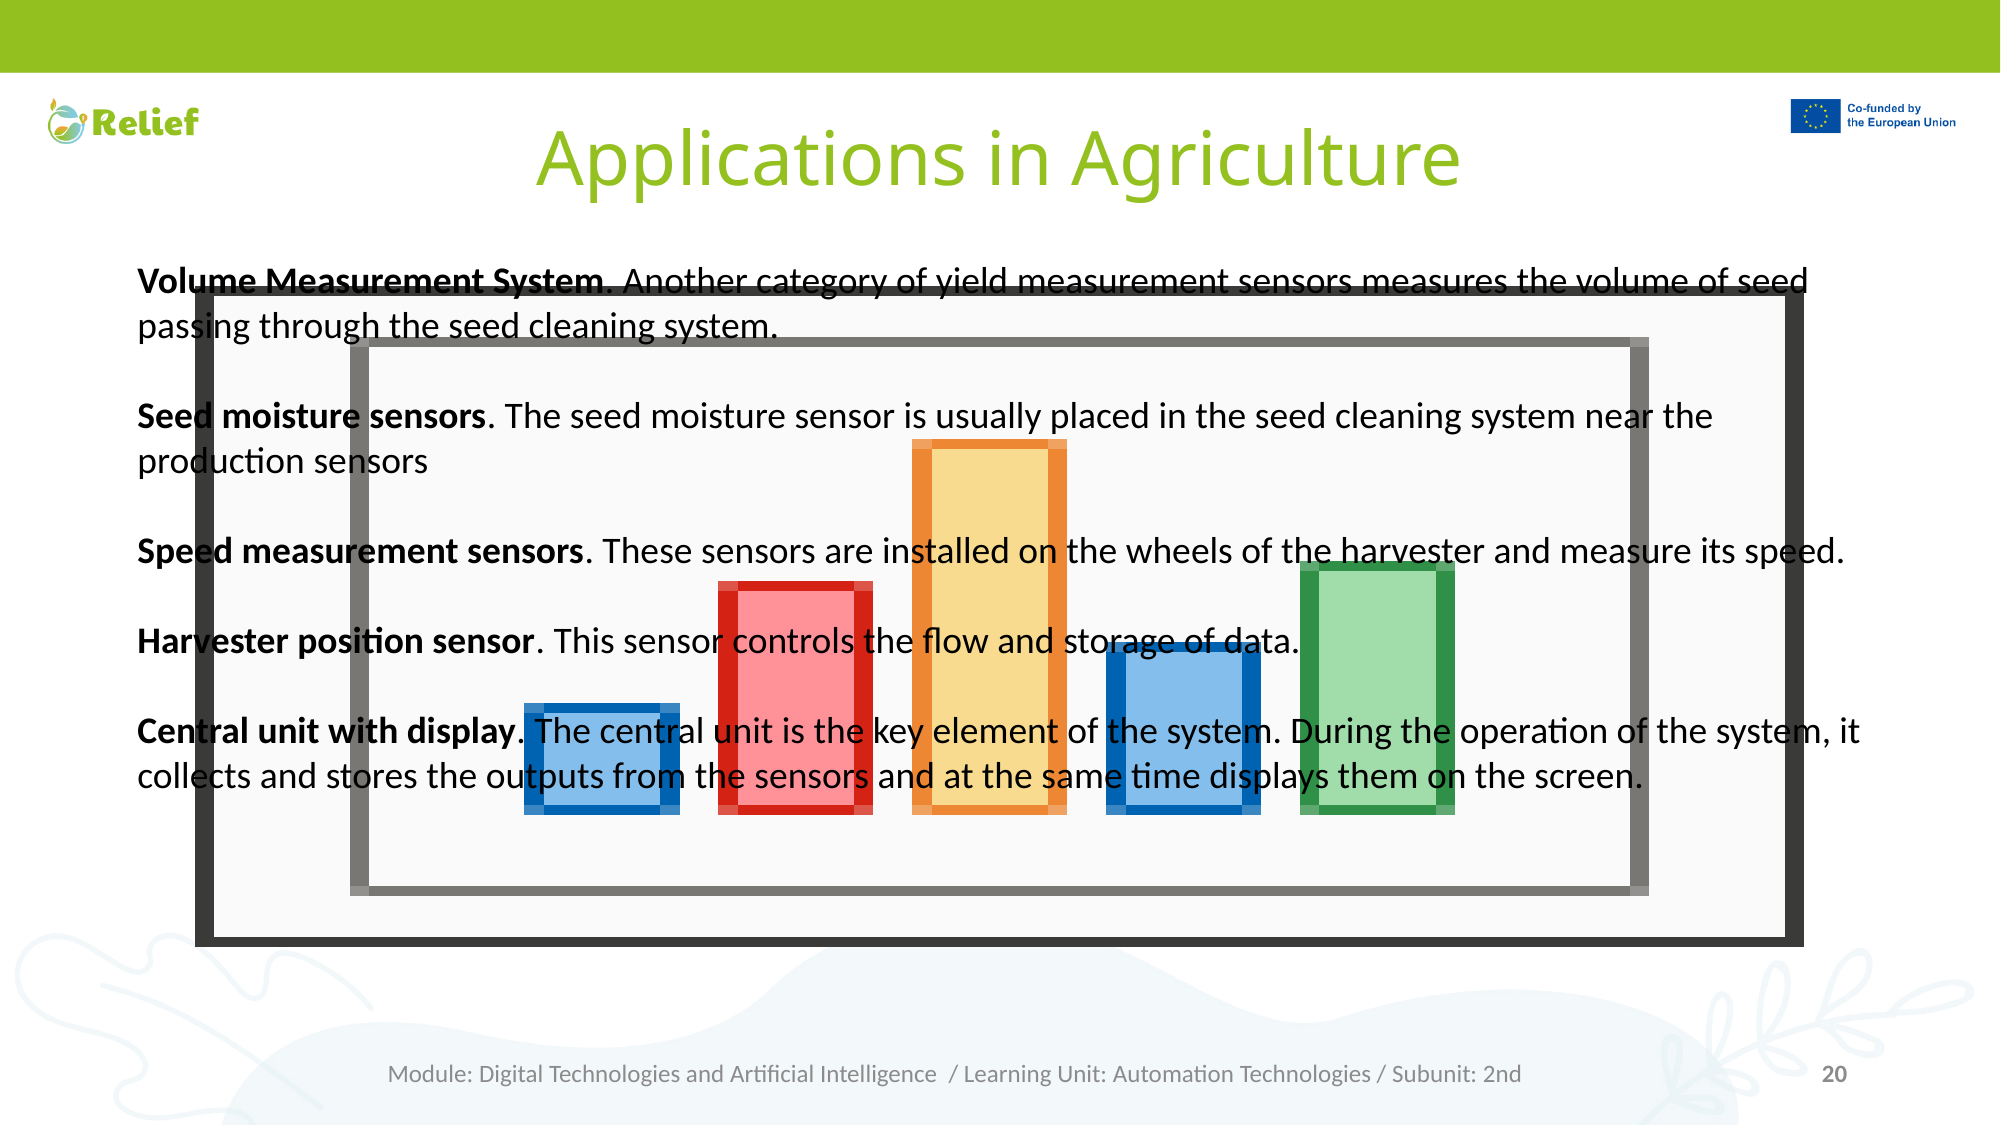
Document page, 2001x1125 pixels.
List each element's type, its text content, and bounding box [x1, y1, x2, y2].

picture [0, 0, 2001, 1125]
slide_number 20 [1787, 1042, 1863, 1103]
text_box Volume Measurement System. Another category of yield measurement sensors measures the volume of seed passing through the seed cleaning system. Seed moisture sensors. The seed moisture sensor is usually placed in the seed cleaning system near the production sensors Speed measurement sensors. These sensors are installed on the wheels of the harvester and measure its speed. Harvester position sensor. This sensor controls the flow and storage of data. Central unit with display. The central unit is the key element of the system. During the operation of the system, it collects and stores the outputs from the sensors and at the same time displays them on the screen. [137, 256, 1863, 978]
title Applications in Agriculture [137, 111, 1863, 211]
footer Module: Digital Technologies and Artificial Intelligence / Learning Unit: Automation Technologies / Subunit: 2nd [137, 1023, 1775, 1122]
